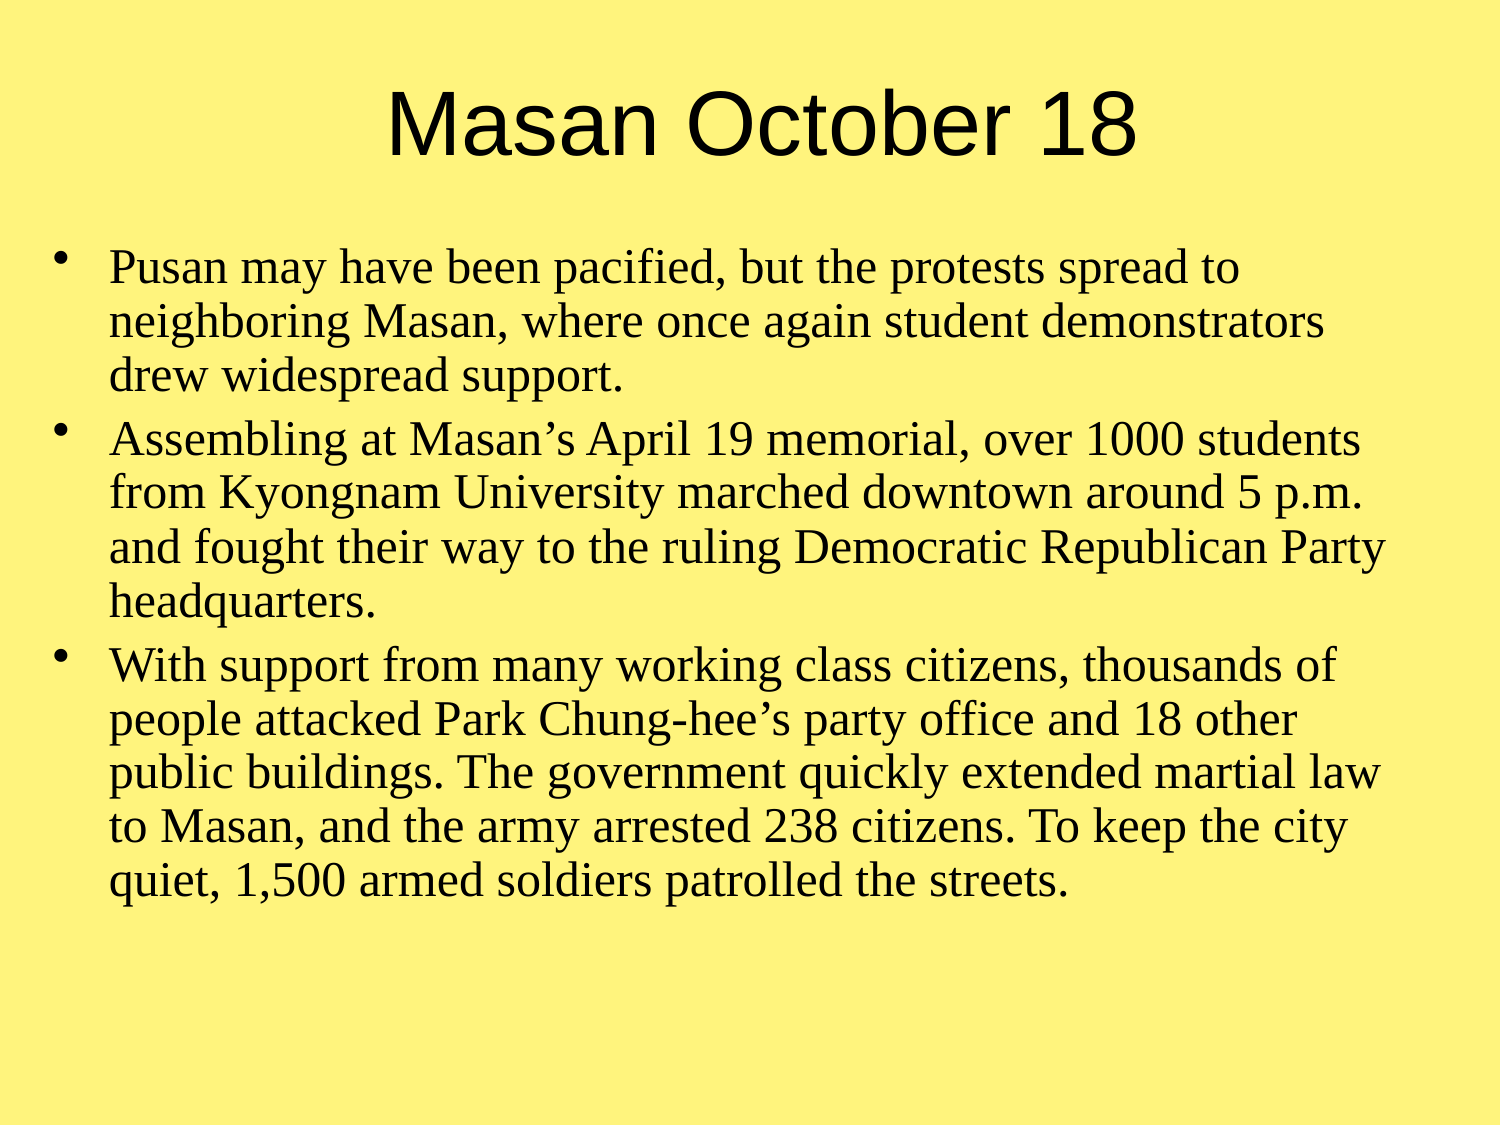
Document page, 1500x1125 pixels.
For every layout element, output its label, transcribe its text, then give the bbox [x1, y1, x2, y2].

title Masan October 18 [124, 24, 1401, 162]
list Pusan may have been pacified, but the protests spread to neighboring Masan, where once again student demonstrators drew widespread support. Assembling at Masan’s April 19 memorial, over 1000 students from Kyongnam University marched downtown around 5 p.m. and fought their way to the ruling Democratic Republican Party headquarters. With support from many working class citizens, thousands of people attacked Park Chung-hee’s party office and 18 other public buildings. The government quickly extended martial law to Masan, and the army arrested 238 citizens. To keep the city quiet, 1,500 armed soldiers patrolled the streets. [37, 162, 1426, 951]
